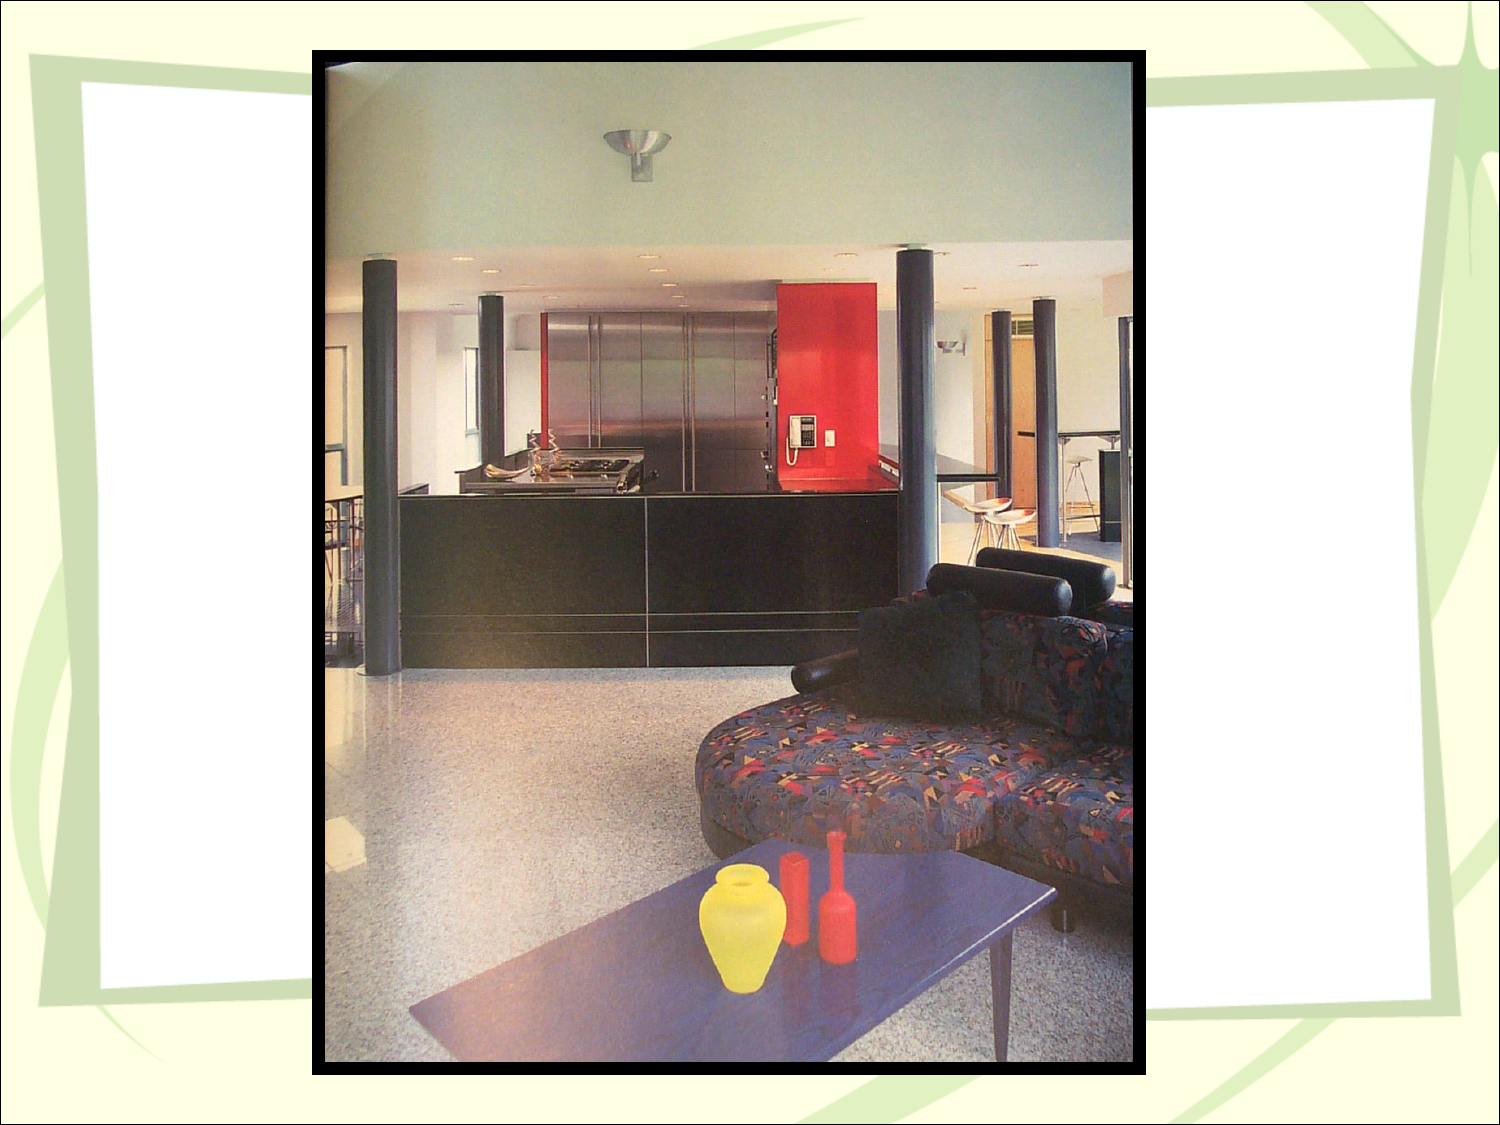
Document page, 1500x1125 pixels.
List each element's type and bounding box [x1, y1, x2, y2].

text_box [0, 0, 1500, 1125]
list [324, 62, 1134, 1063]
